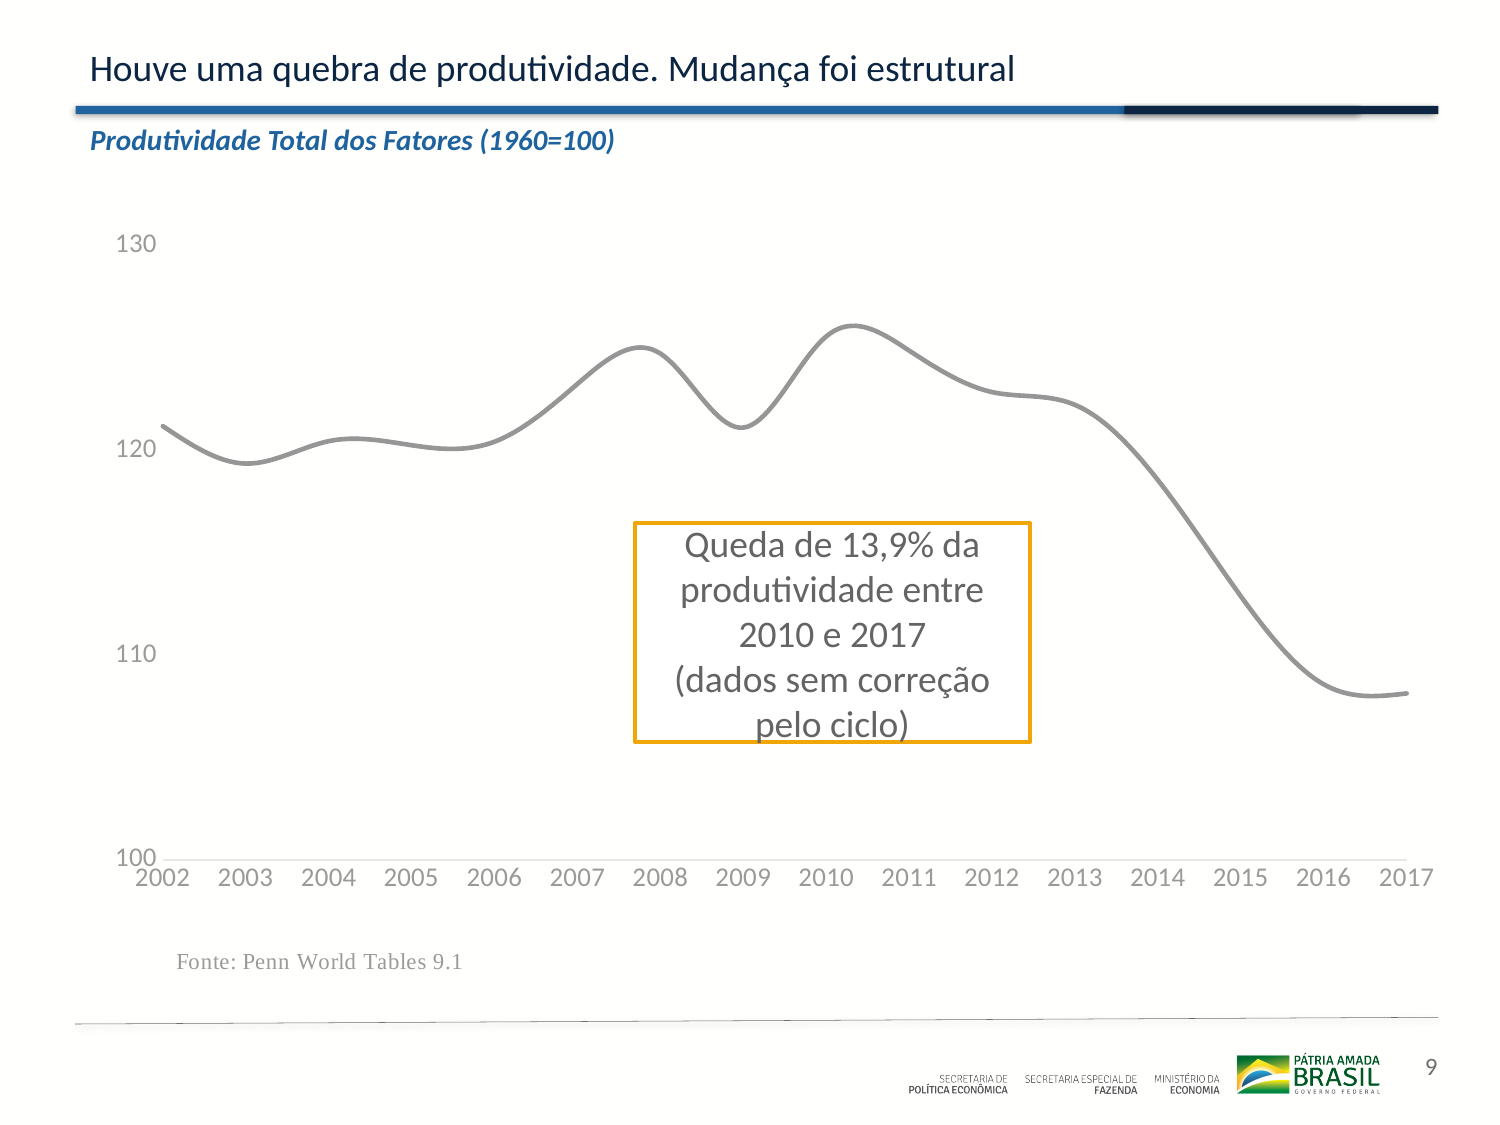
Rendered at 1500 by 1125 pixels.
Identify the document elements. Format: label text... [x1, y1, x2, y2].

picture [909, 1046, 1380, 1094]
title Houve uma quebra de produtividade. Mudança foi estrutural [75, 26, 1435, 97]
chart [100, 204, 1435, 996]
subtitle Produtividade Total dos Fatores (1960=100) [75, 121, 1195, 168]
